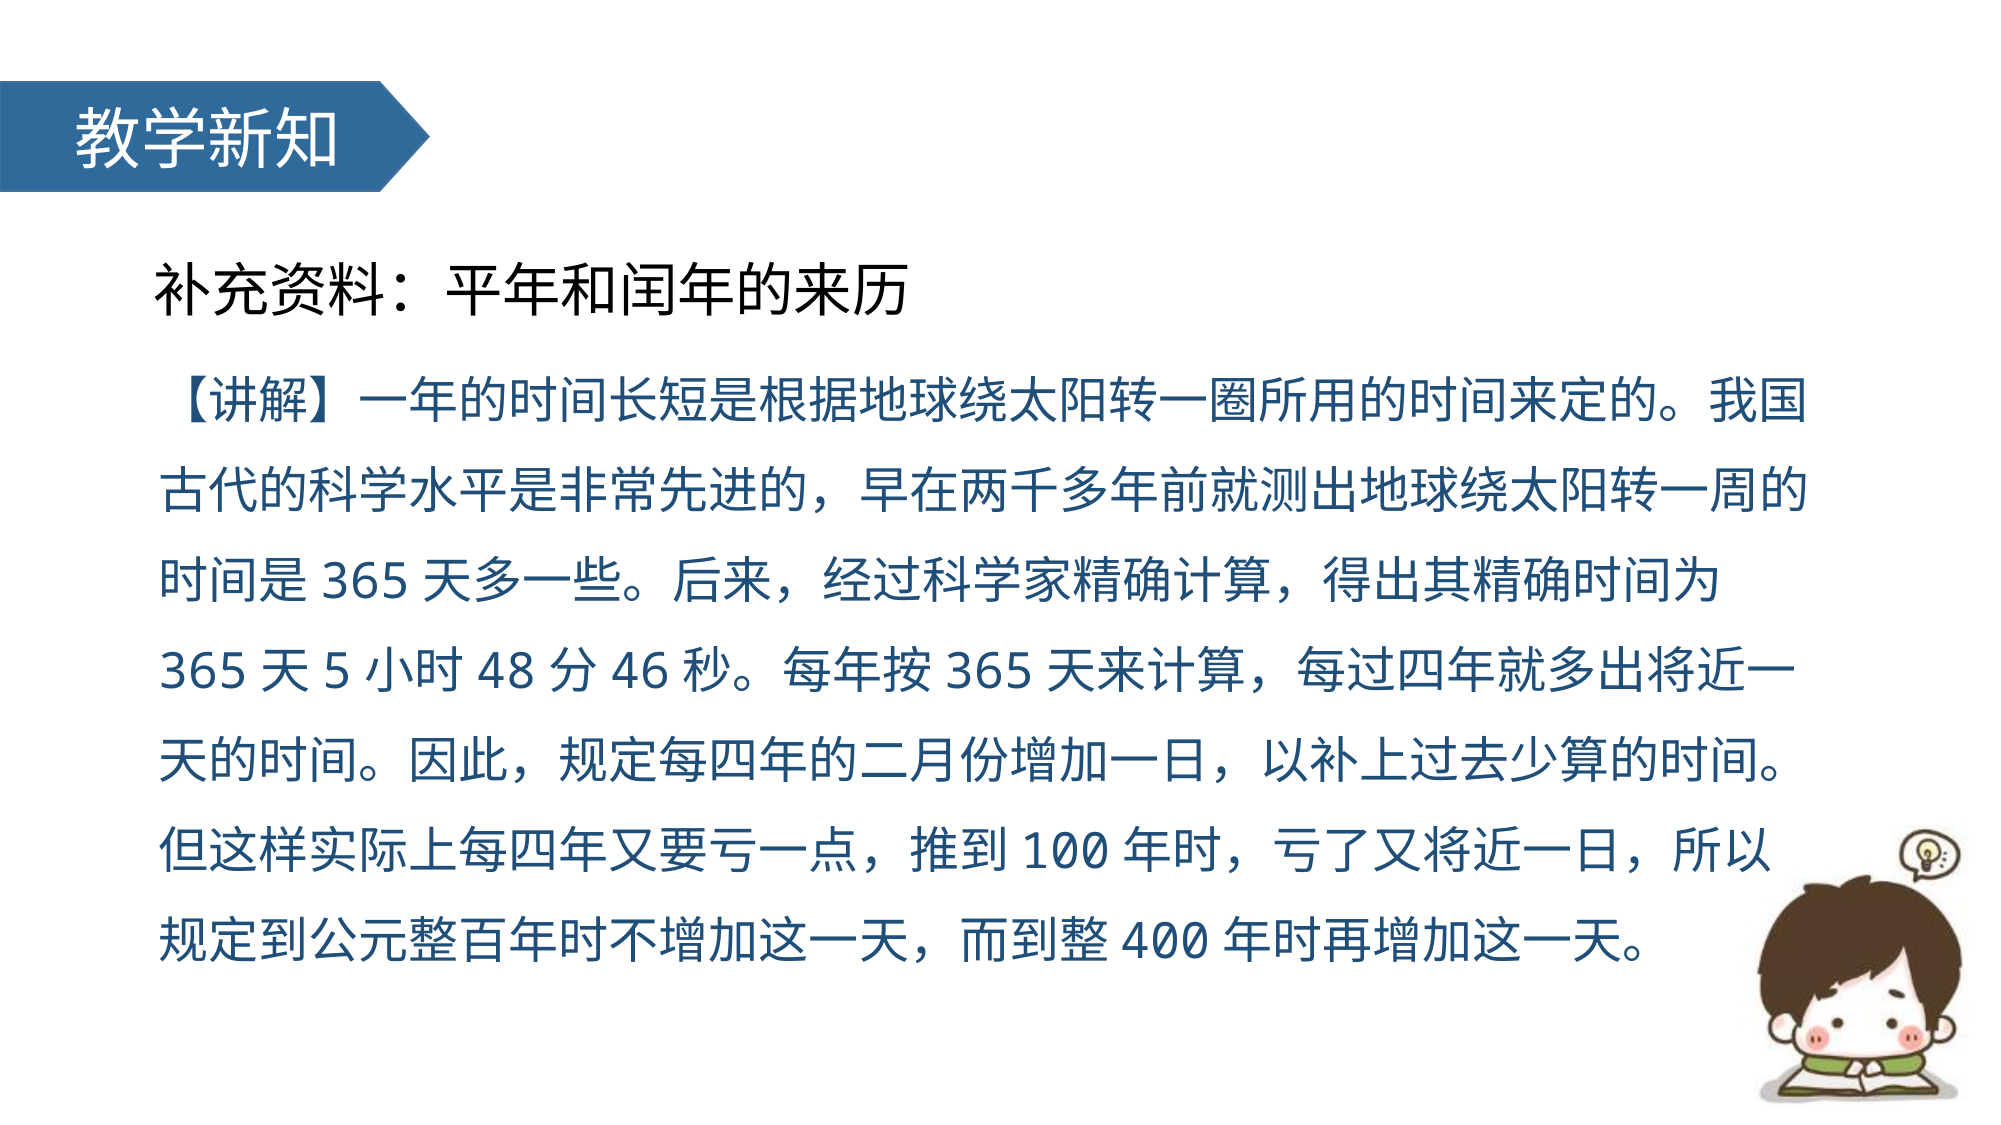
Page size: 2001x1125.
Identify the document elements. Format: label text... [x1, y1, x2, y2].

picture [1717, 825, 2000, 1108]
text_box 【讲解】一年的时间长短是根据地球绕太阳转一圈所用的时间来定的。我国古代的科学水平是非常先进的，早在两千多年前就测出地球绕太阳转一周的时间是365天多一些。后来，经过科学家精确计算，得出其精确时间为365天5小时48分46秒。每年按365天来计算，每过四年就多出将近一天的时间。因此，规定每四年的二月份增加一日，以补上过去少算的时间。但这样实际上每四年又要亏一点，推到100年时，亏了又将近一日，所以规定到公元整百年时不增加这一天，而到整400年时再增加这一天。 [144, 331, 1829, 977]
text_box 教学新知 [0, 82, 429, 191]
text_box 补充资料：平年和闰年的来历 [138, 210, 940, 331]
